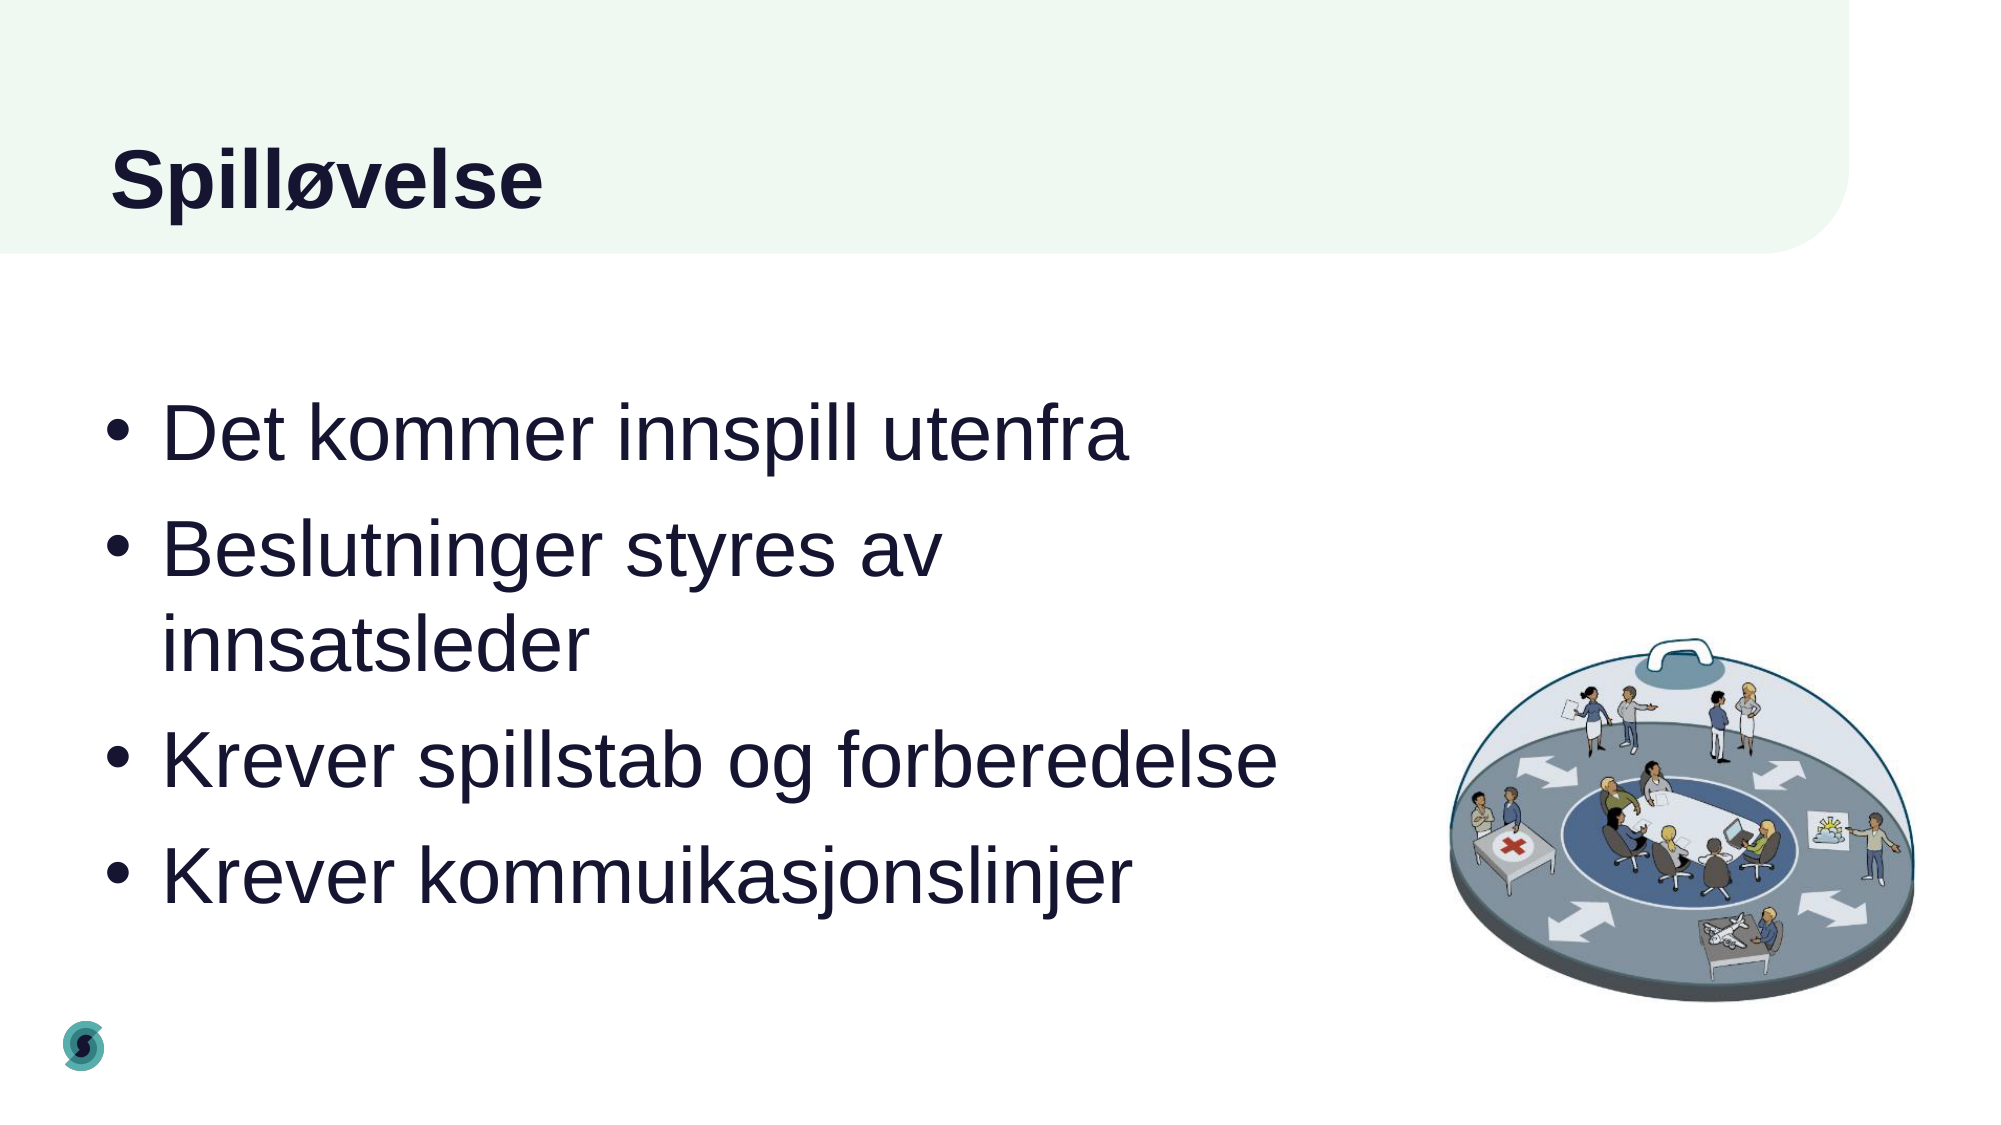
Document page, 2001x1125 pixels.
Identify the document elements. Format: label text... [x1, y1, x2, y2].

list Det kommer innspill utenfra Beslutninger styres av innsatsleder Krever spillstab og forberedelse Krever kommuikasjonslinjer [60, 373, 1337, 929]
picture [1446, 636, 1918, 1005]
picture [63, 1021, 104, 1071]
title Spilløvelse [95, 73, 1827, 234]
